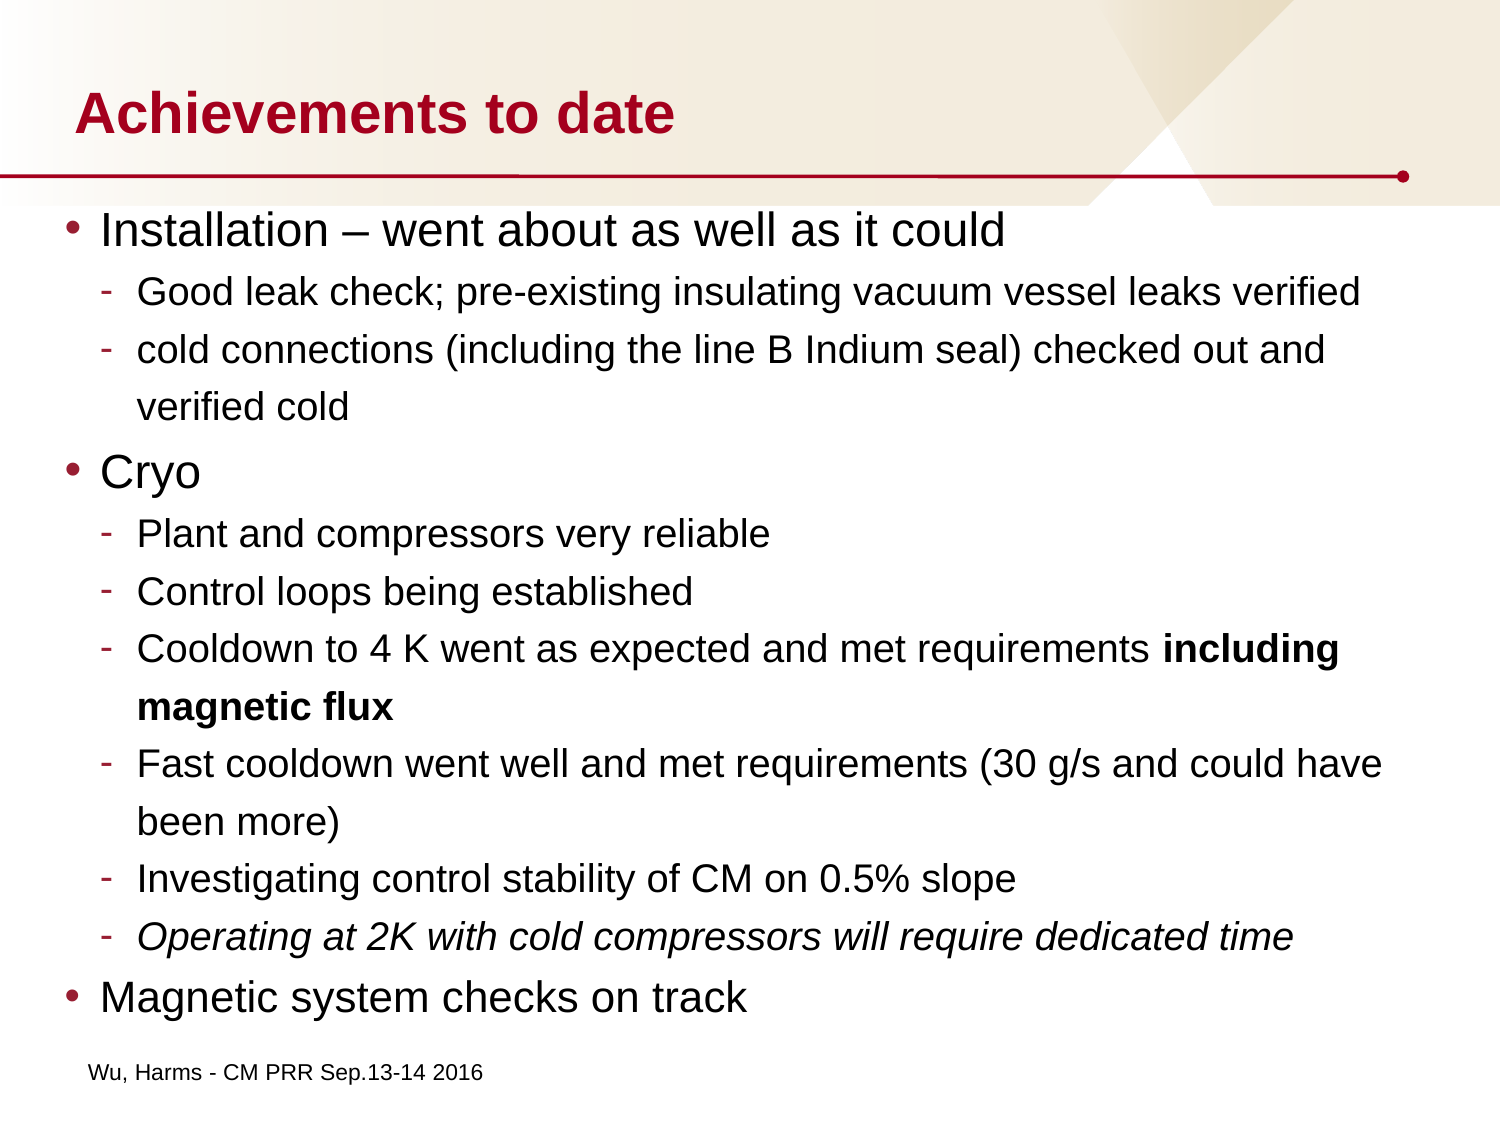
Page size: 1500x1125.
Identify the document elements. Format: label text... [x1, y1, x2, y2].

footer Wu, Harms - CM PRR Sep.13-14 2016 [73, 1050, 750, 1102]
list Installation – went about as well as it could Good leak check; pre-existing insulating vacuum vessel leaks verified cold connections (including the line B Indium seal) checked out and verified cold Cryo Plant and compressors very reliable Control loops being established Cooldown to 4 K went as expected and met requirements including magnetic flux Fast cooldown went well and met requirements (30 g/s and could have been more) Investigating control stability of CM on 0.5% slope Operating at 2K with cold compressors will require dedicated time Magnetic system checks on track [27, 186, 1454, 1030]
title Achievements to date [74, 21, 1404, 145]
picture [0, 0, 1500, 206]
